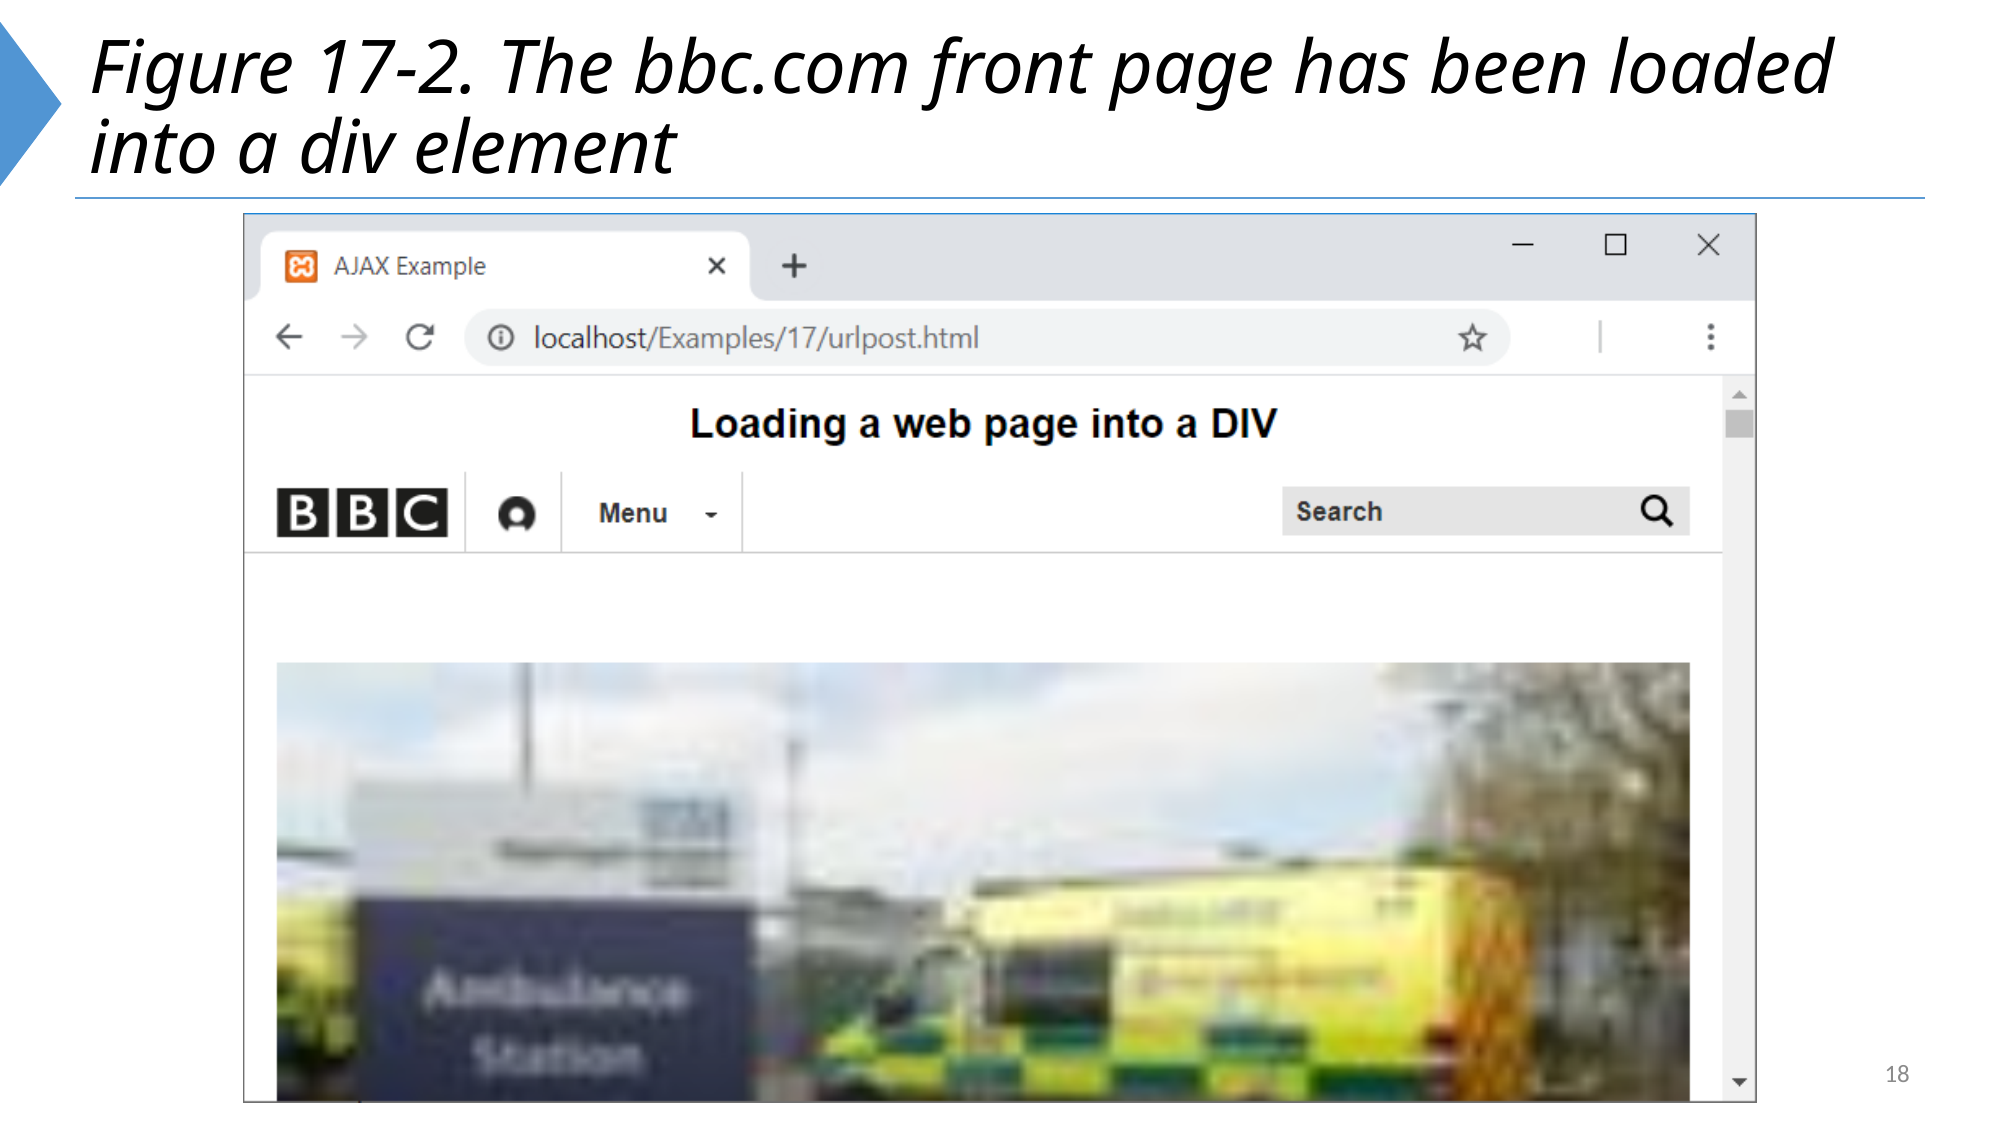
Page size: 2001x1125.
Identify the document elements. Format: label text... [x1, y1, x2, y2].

title Figure 17-2. The bbc.com front page has been loaded into a div element [74, 21, 1926, 198]
slide_number 18 [1757, 1042, 1926, 1103]
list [243, 213, 1757, 1103]
